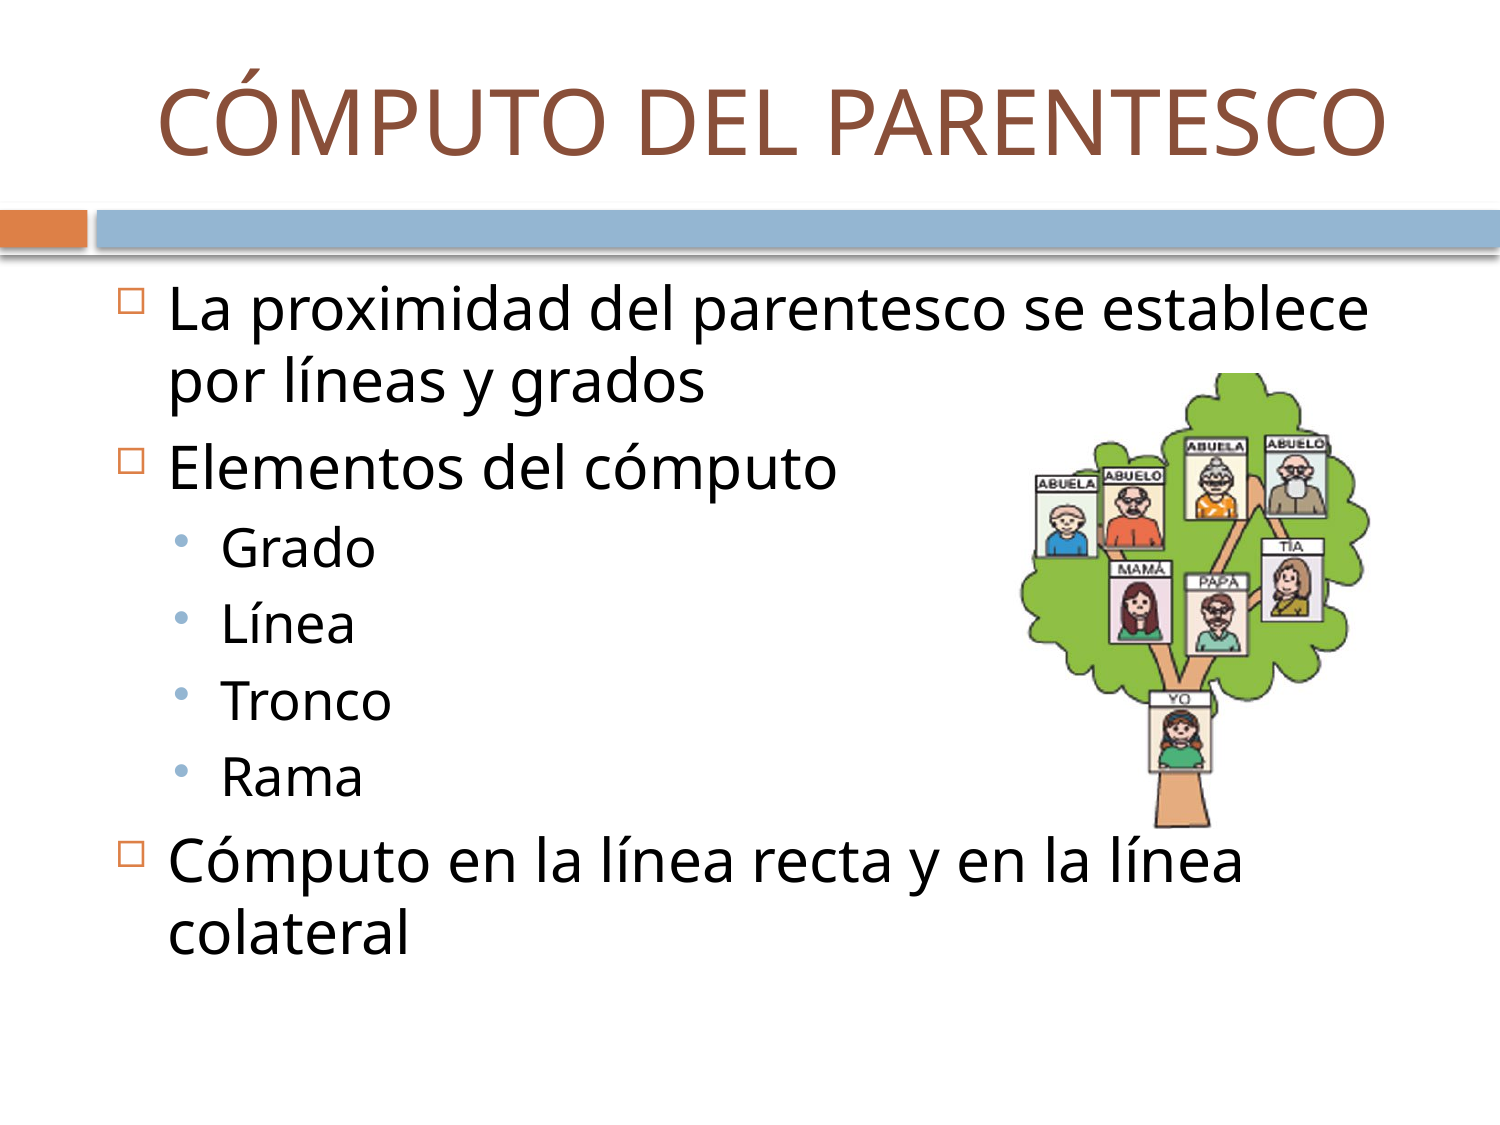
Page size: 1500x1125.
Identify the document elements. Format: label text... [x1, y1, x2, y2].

title CÓMPUTO DEL PARENTESCO [100, 37, 1438, 200]
picture [962, 373, 1418, 829]
list La proximidad del parentesco se establece por líneas y grados Elementos del cómputo Grado Línea Tronco Rama Cómputo en la línea recta y en la línea colateral [100, 262, 1438, 1000]
